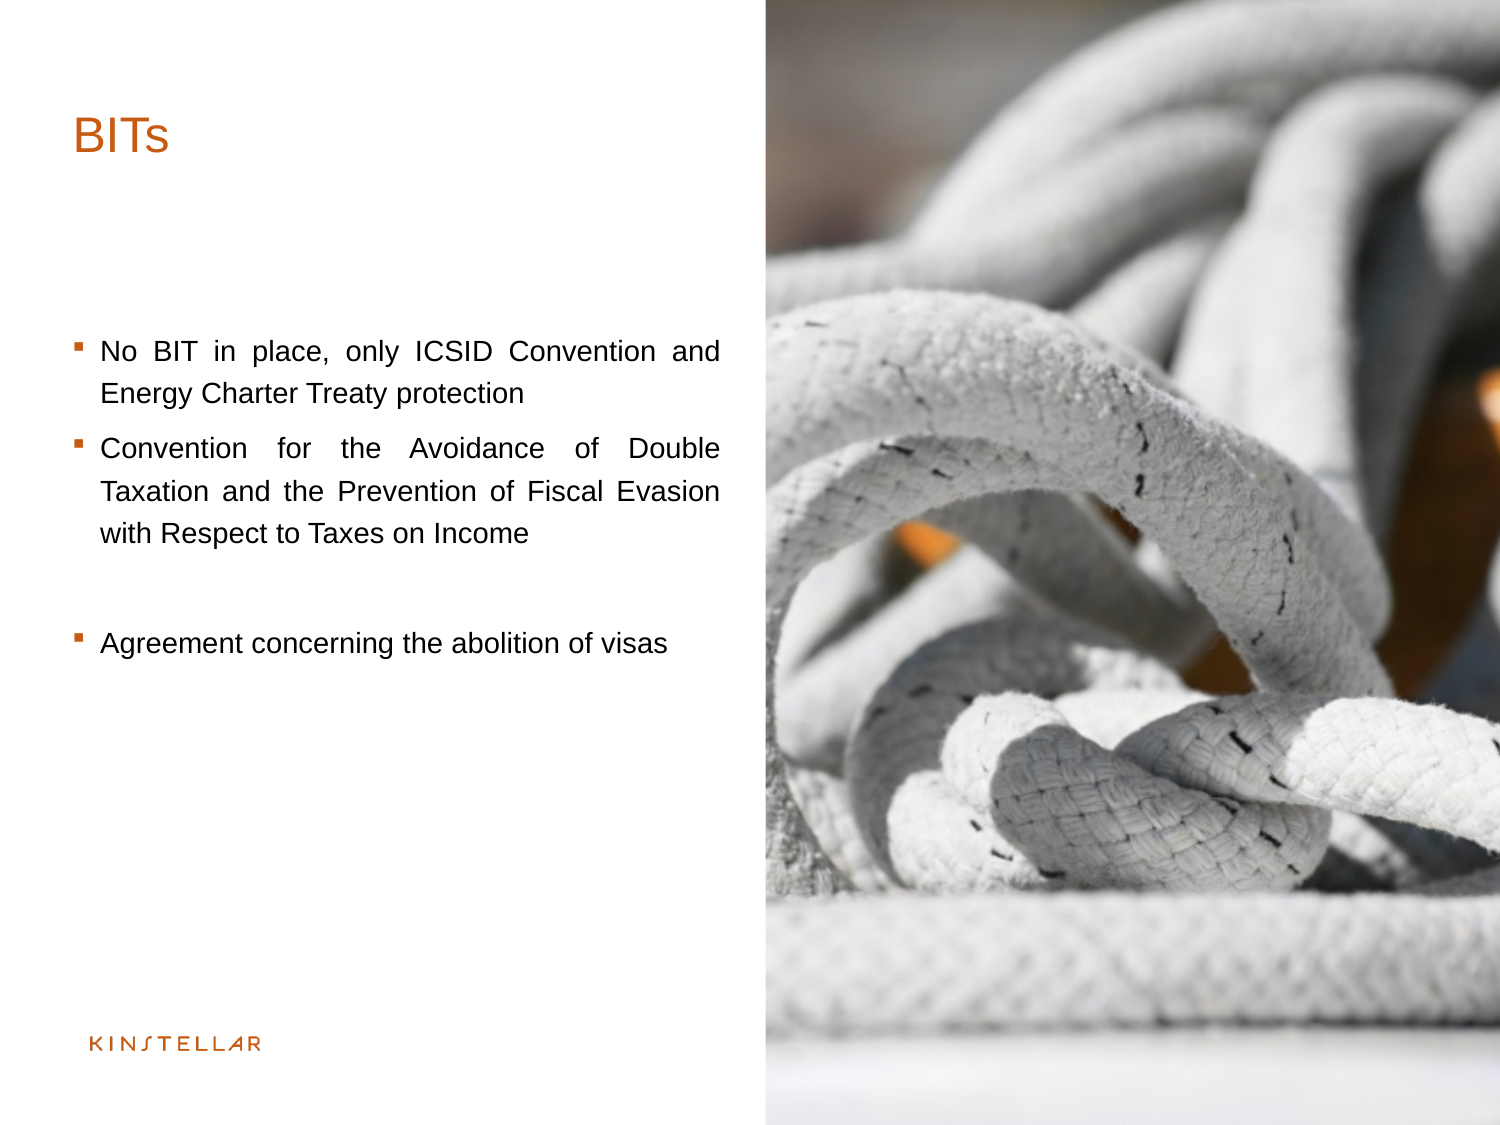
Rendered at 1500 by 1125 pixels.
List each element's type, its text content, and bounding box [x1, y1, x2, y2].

list No BIT in place, only ICSID Convention and Energy Charter Treaty protection Convention for the Avoidance of Double Taxation and the Prevention of Fiscal Evasion with Respect to Taxes on Income Agreement concerning the abolition of visas [71, 325, 722, 1009]
title BITs [72, 90, 722, 209]
picture [90, 1036, 260, 1051]
picture [765, 0, 1500, 1125]
